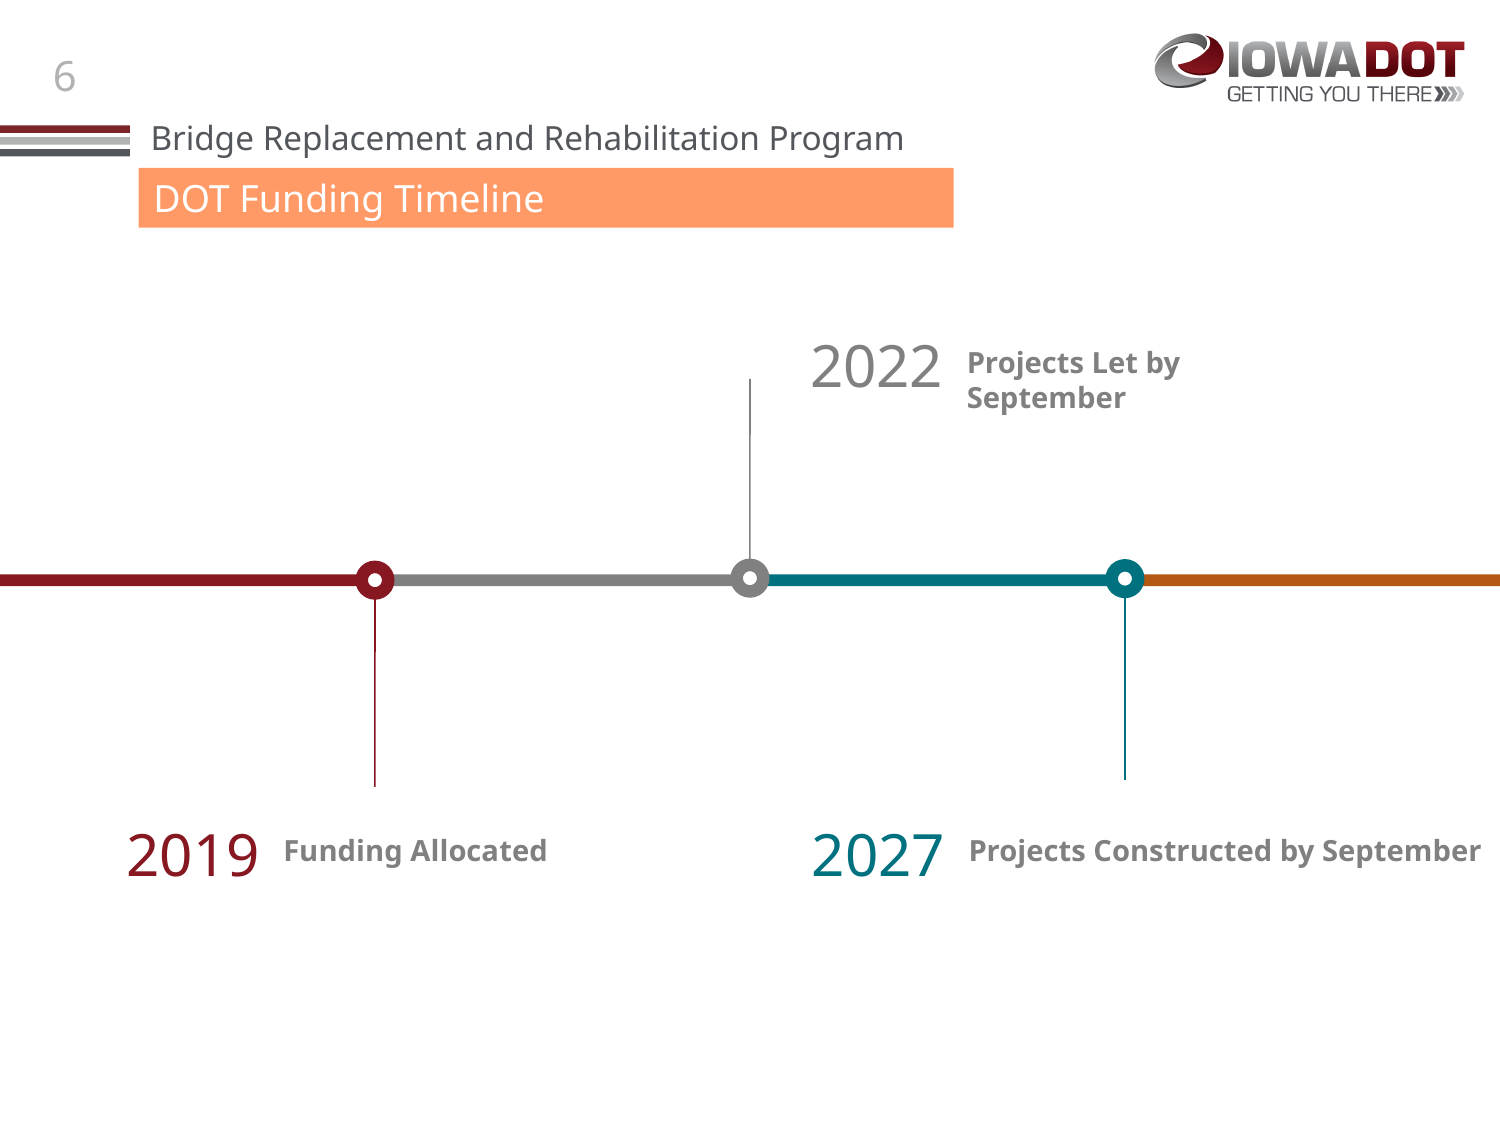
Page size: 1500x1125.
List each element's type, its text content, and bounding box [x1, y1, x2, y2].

text_box Funding Allocated [310, 824, 604, 875]
text_box [359, 564, 391, 596]
text_box Projects Let by September [952, 337, 1350, 423]
text_box [1138, 572, 1500, 588]
text_box DOT Funding Timeline [138, 167, 954, 228]
text_box Projects Constructed by September [996, 824, 1500, 875]
text_box [389, 572, 737, 588]
text_box 2019 [112, 810, 310, 896]
text_box [1109, 563, 1141, 594]
text_box 2022 [795, 321, 994, 407]
picture [1147, 23, 1471, 114]
text_box [0, 572, 361, 588]
text_box [734, 563, 766, 594]
text_box 2027 [797, 810, 996, 896]
text_box [763, 572, 1112, 588]
